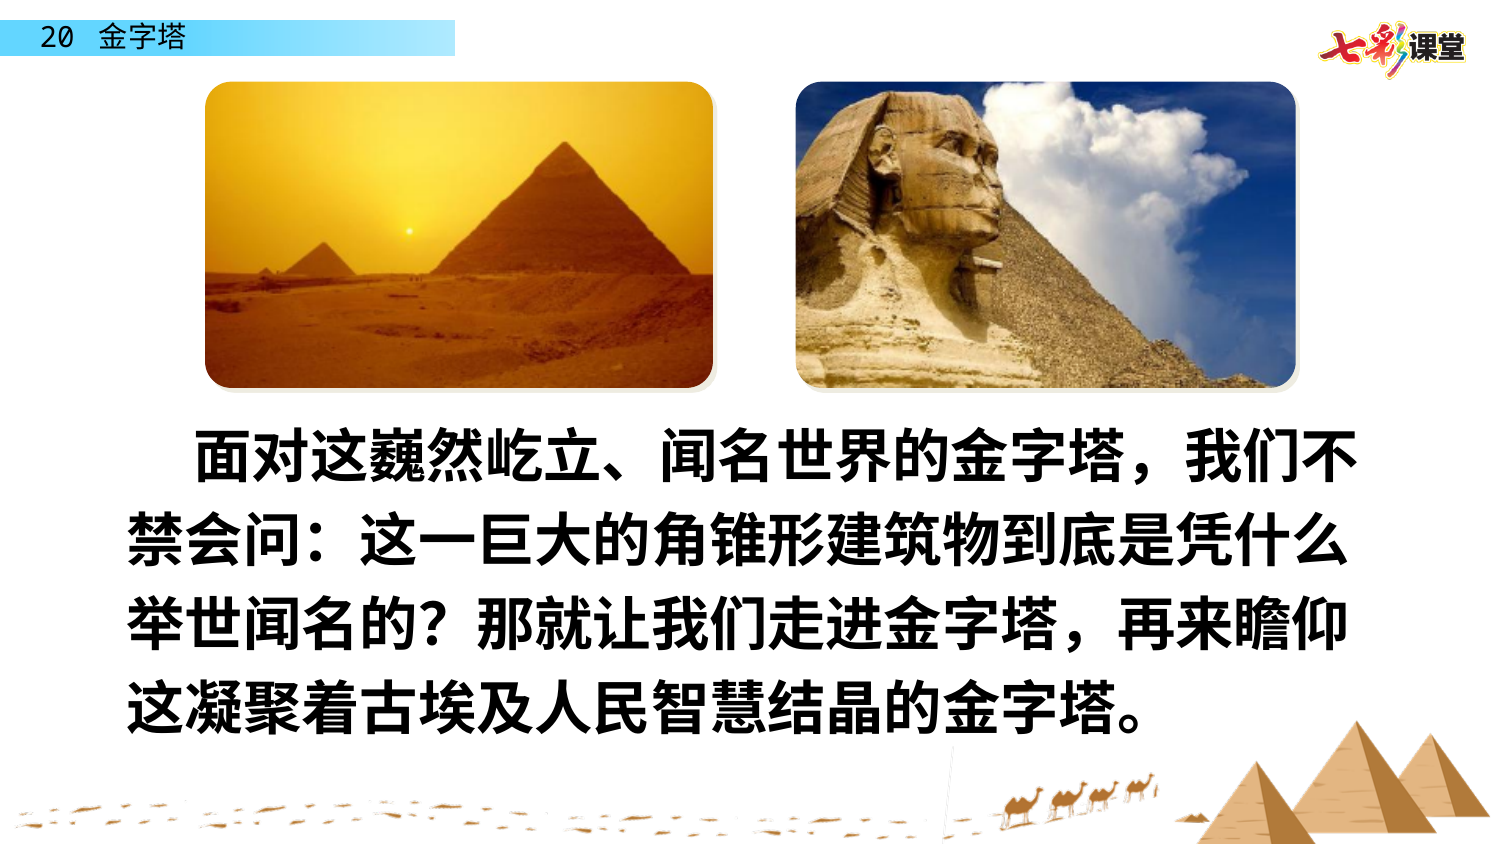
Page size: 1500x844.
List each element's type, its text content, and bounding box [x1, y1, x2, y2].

picture [1316, 20, 1468, 80]
text_box 面对这巍然屹立、闻名世界的金字塔，我们不禁会问：这一巨大的角锥形建筑物到底是凭什么举世闻名的？那就让我们走进金字塔，再来瞻仰这凝聚着古埃及人民智慧结晶的金字塔。 [112, 398, 1388, 749]
picture [795, 81, 1296, 389]
picture [204, 81, 714, 389]
picture [10, 600, 1495, 844]
